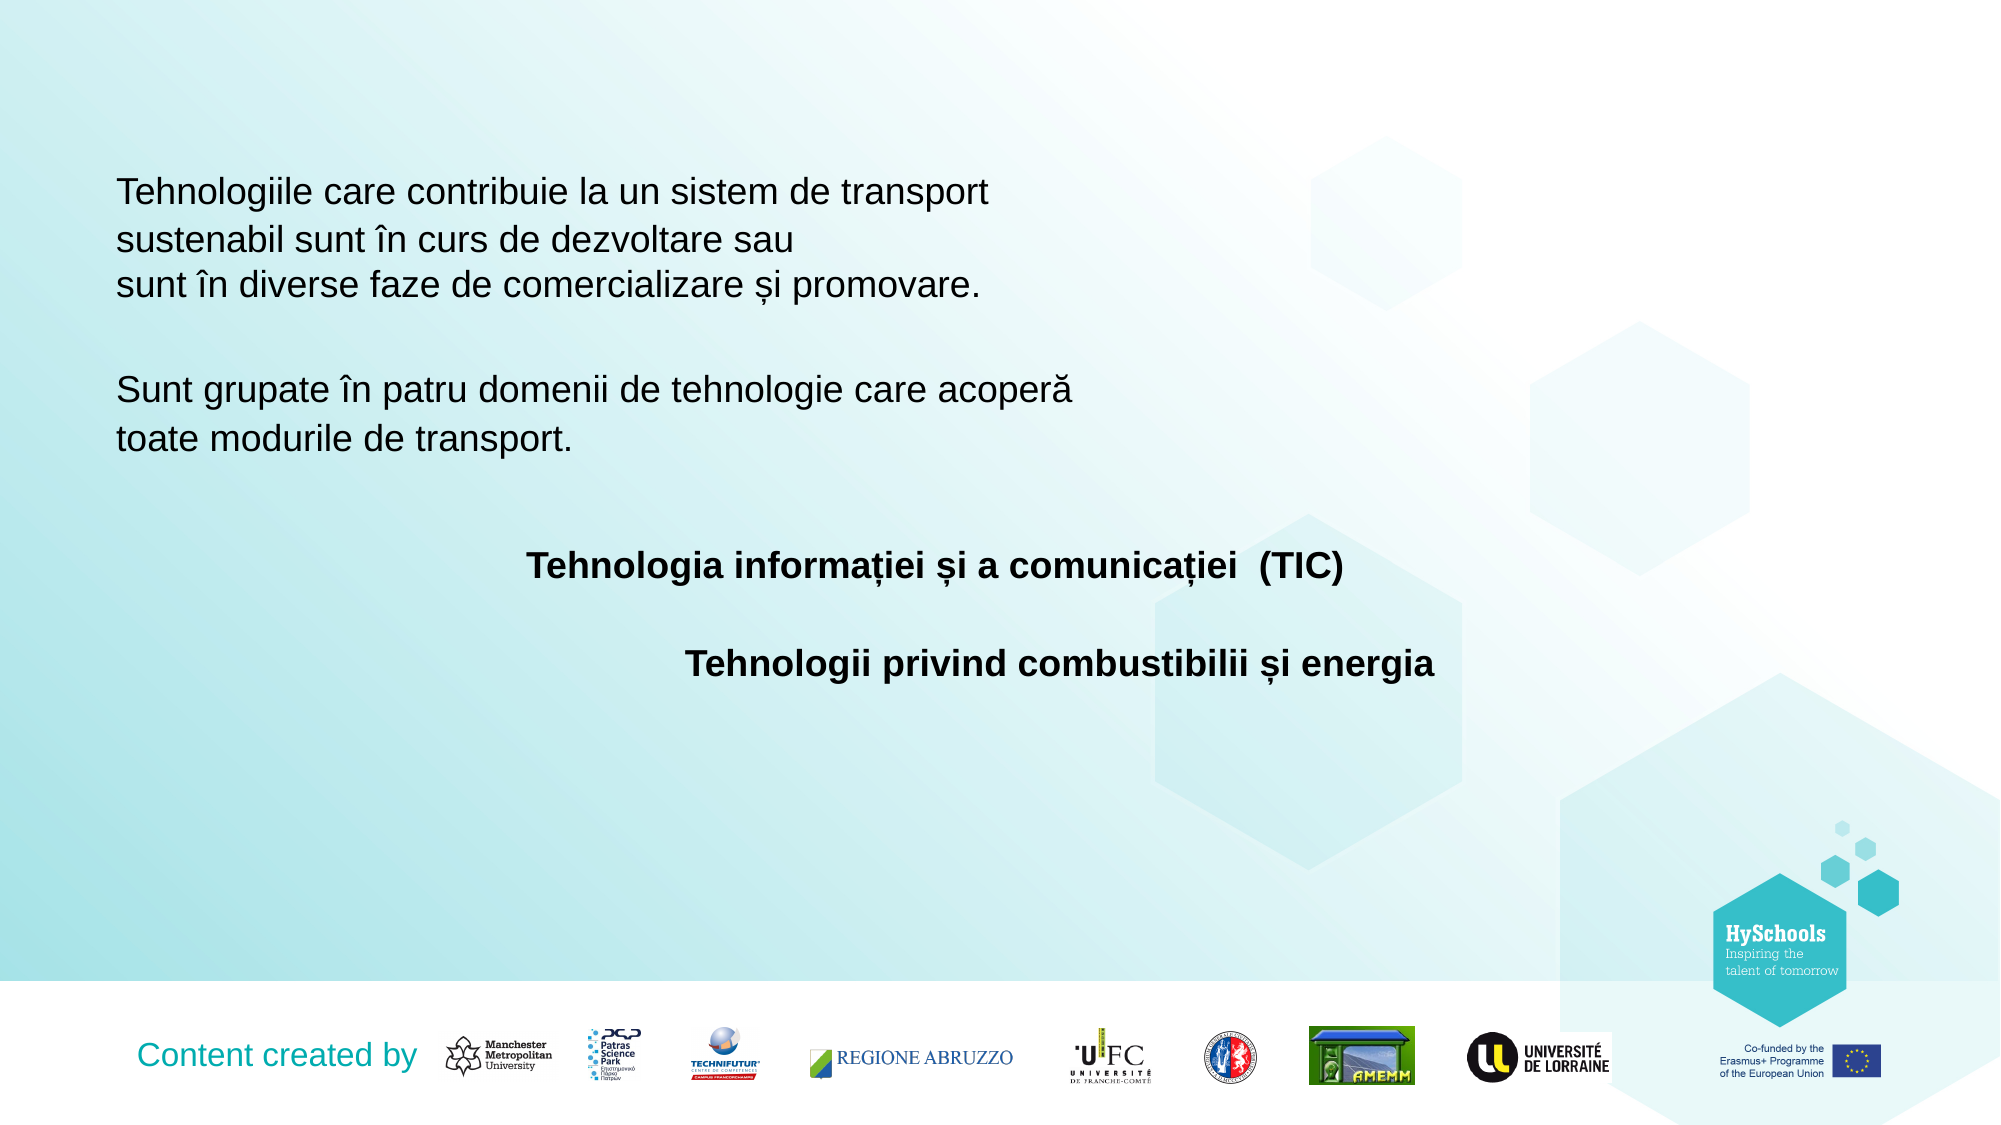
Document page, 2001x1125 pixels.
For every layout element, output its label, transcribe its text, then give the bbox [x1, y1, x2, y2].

picture [0, 0, 2000, 1125]
text_box Sunt grupate în patru domenii de tehnologie care acoperă toate modurile de transport. [101, 354, 1103, 466]
text_box Tehnologii privind combustibilii și energia [670, 628, 1472, 692]
text_box Tehnologia informației și a comunicației (TIC) [511, 530, 1361, 594]
text_box Tehnologiile care contribuie la un sistem de transport sustenabil sunt în curs de dezvoltare sau sunt în diverse faze de comercializare și promovare. [101, 156, 1103, 313]
